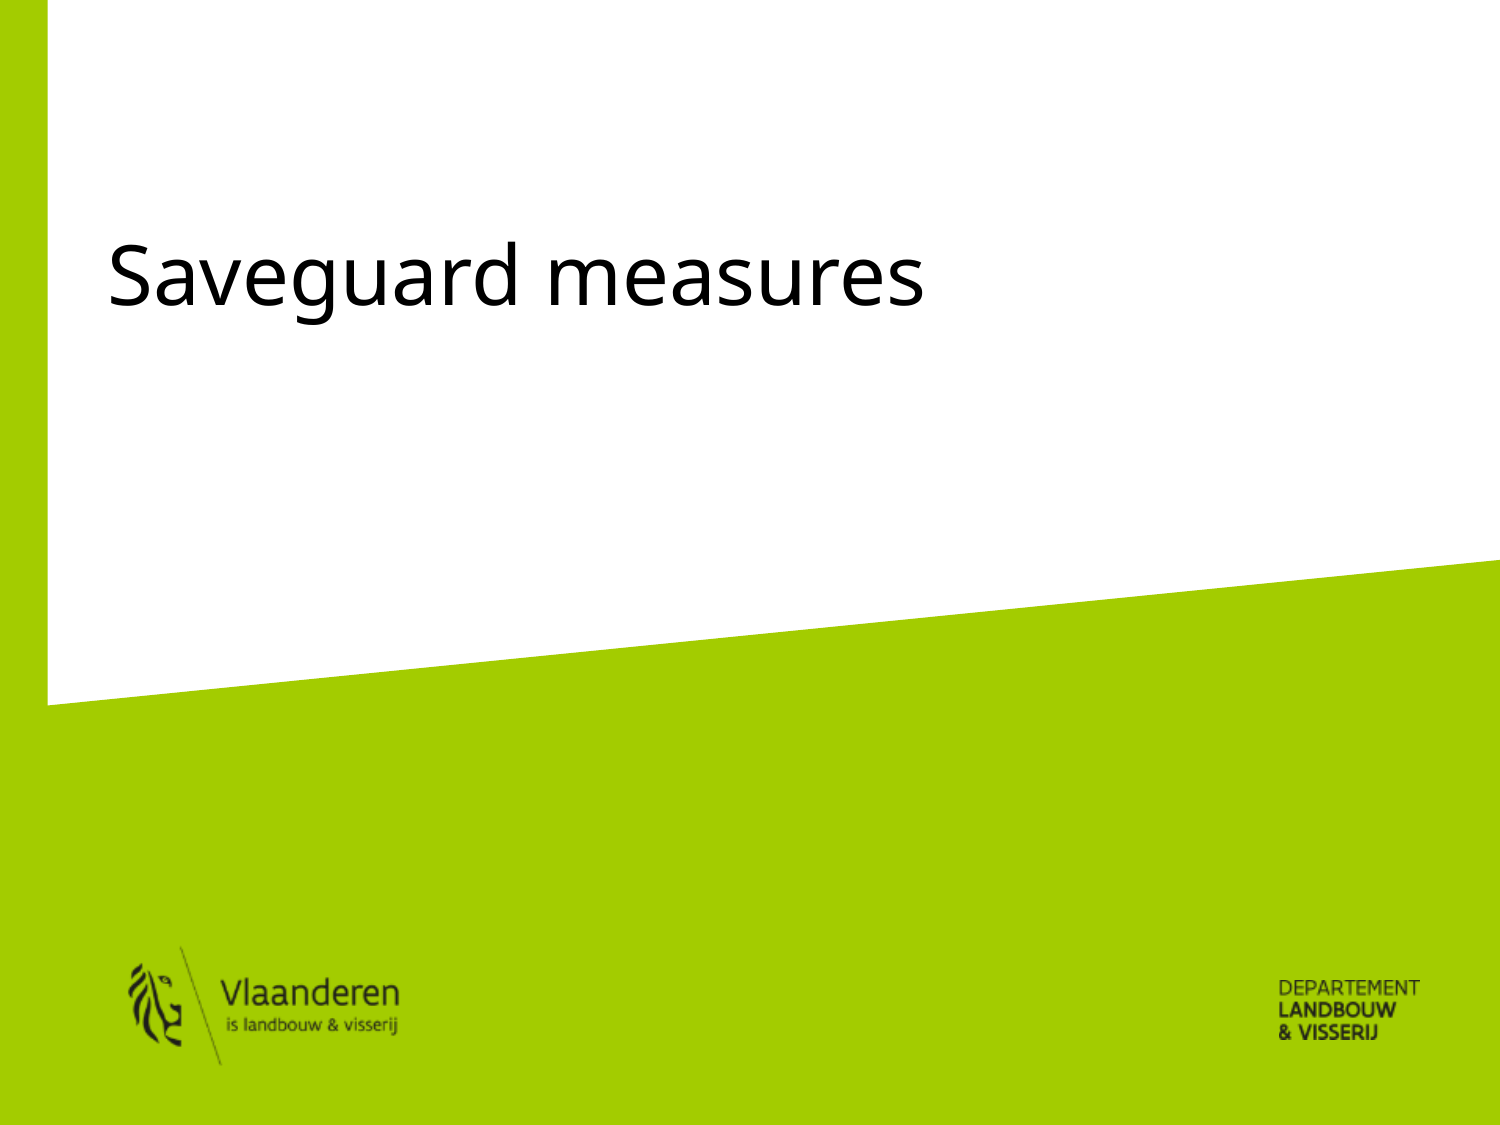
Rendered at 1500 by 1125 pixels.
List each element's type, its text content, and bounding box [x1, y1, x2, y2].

picture [105, 940, 443, 1072]
title Saveguard measures [107, 64, 1183, 324]
picture [1279, 980, 1420, 1040]
